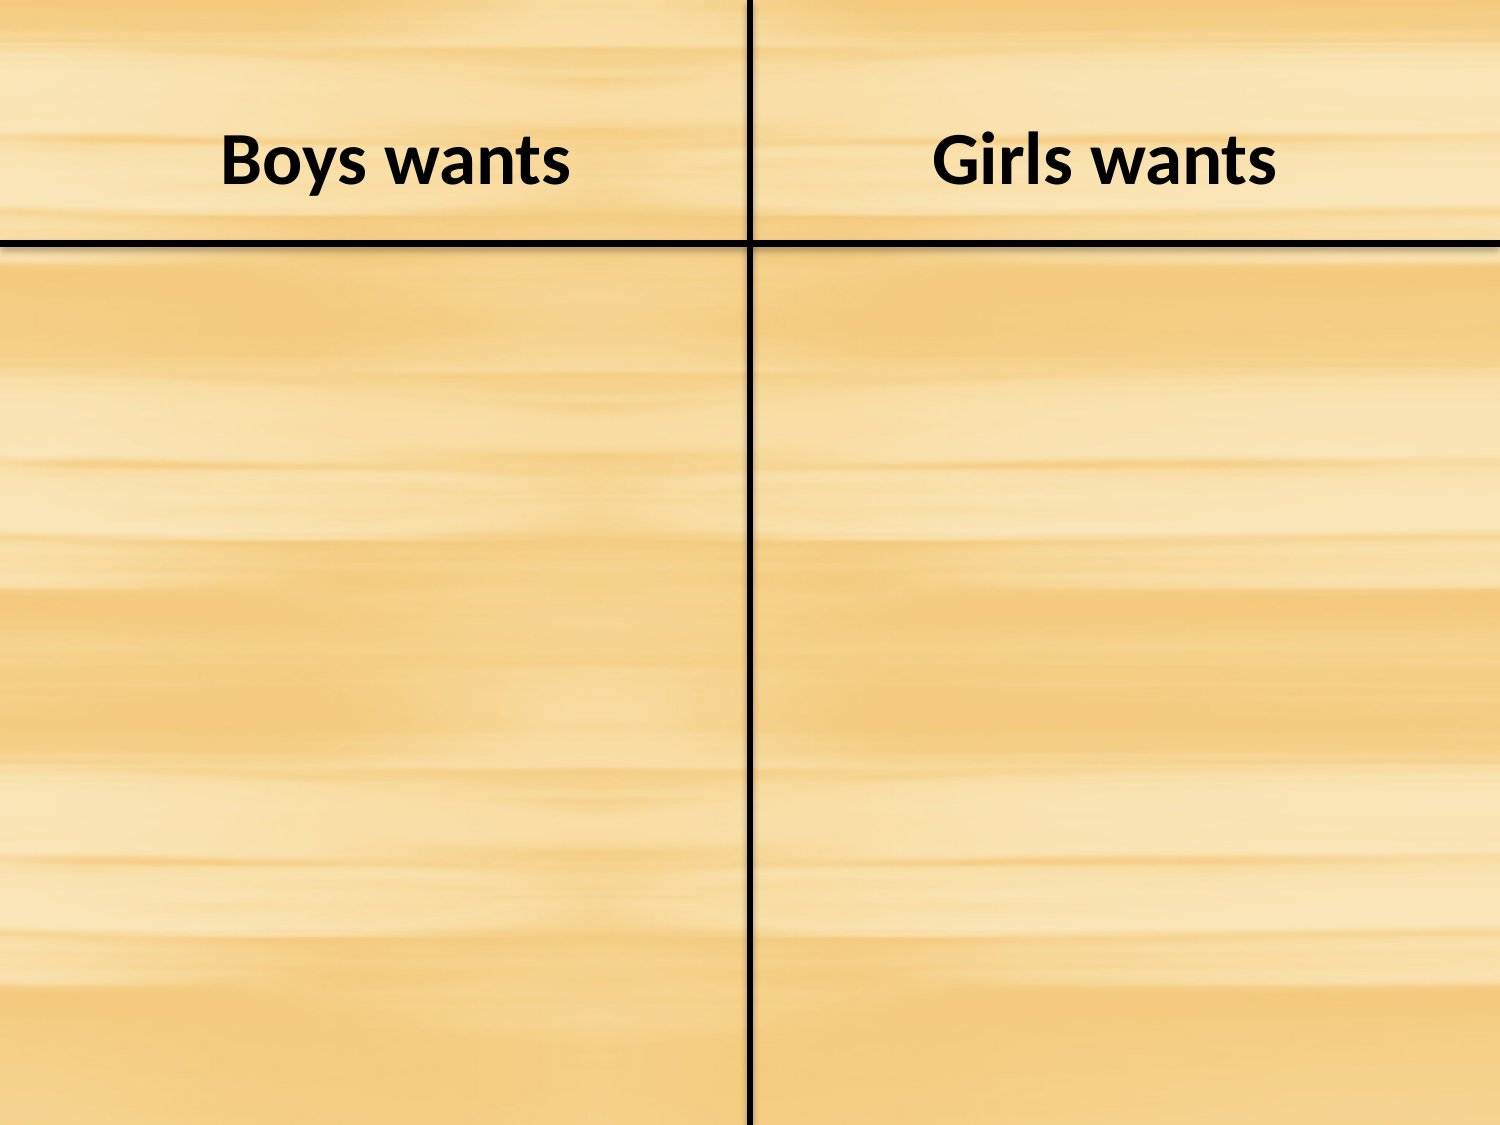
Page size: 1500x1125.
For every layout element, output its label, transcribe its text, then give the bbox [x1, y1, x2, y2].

list Boys wants [64, 101, 728, 207]
picture [753, 247, 1500, 1125]
picture [0, 0, 747, 240]
picture [753, 0, 1500, 240]
list Girls wants [773, 101, 1437, 207]
picture [0, 247, 747, 1125]
